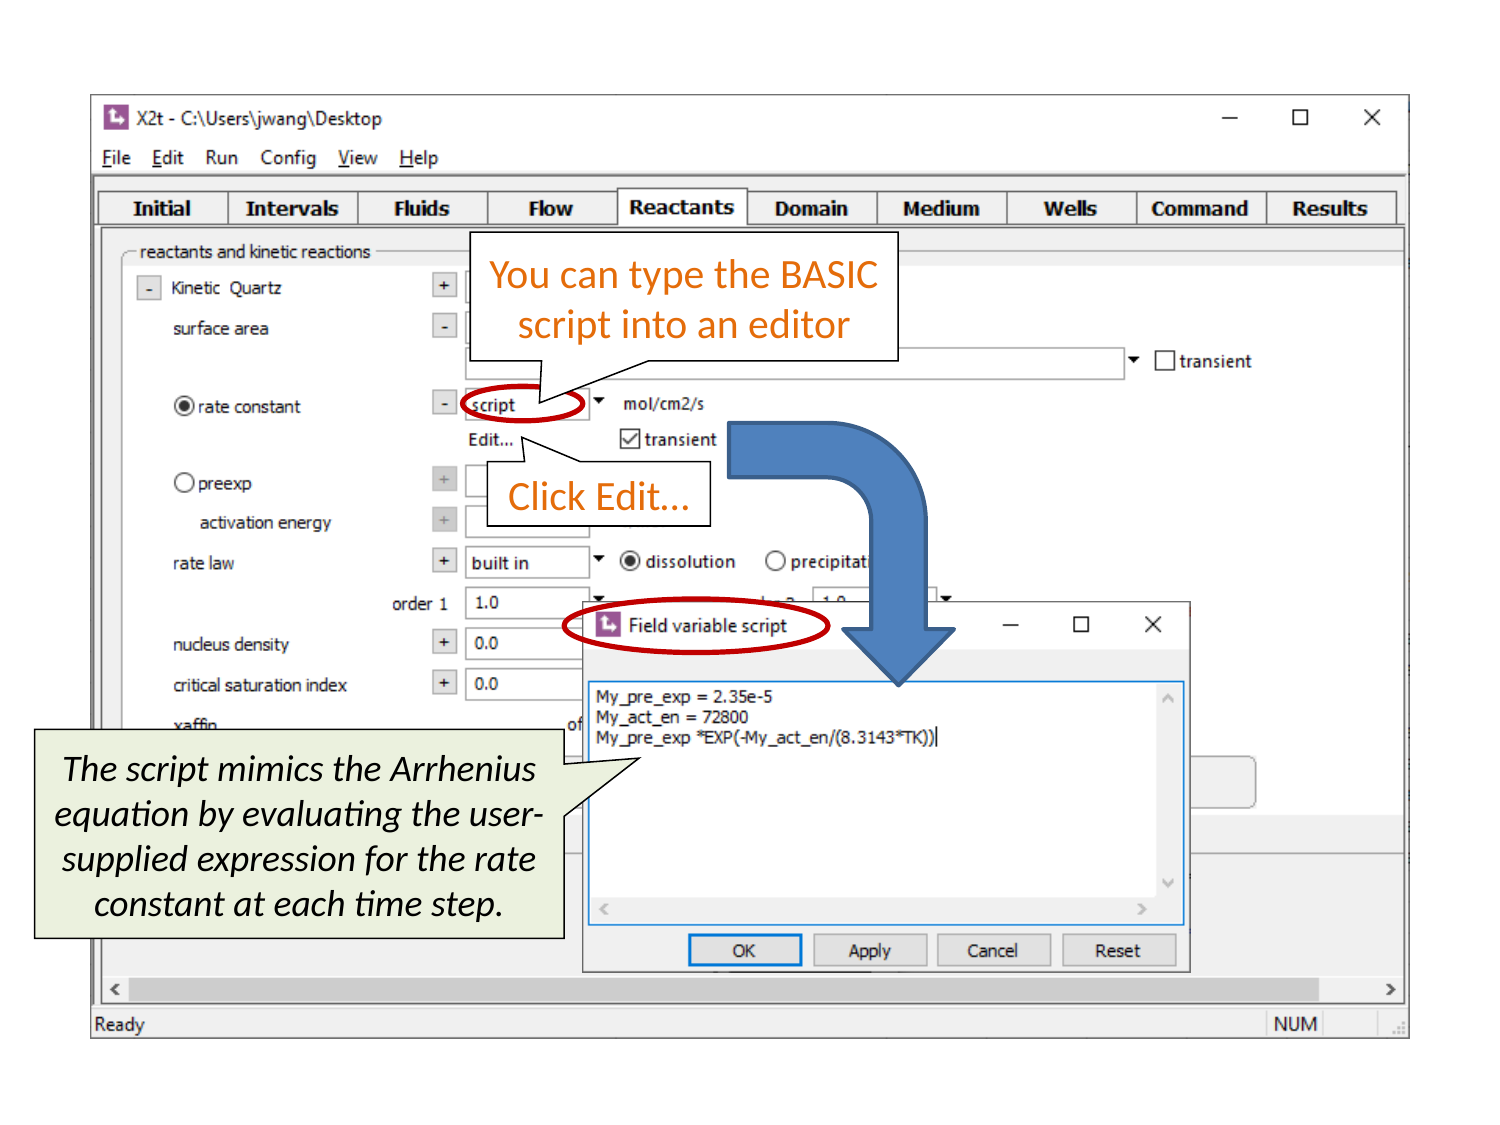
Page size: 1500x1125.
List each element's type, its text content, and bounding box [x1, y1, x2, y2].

picture [90, 94, 1410, 1039]
text_box The script mimics the Arrhenius equation by evaluating the user-supplied expression for the rate constant at each time step. [34, 729, 85, 939]
